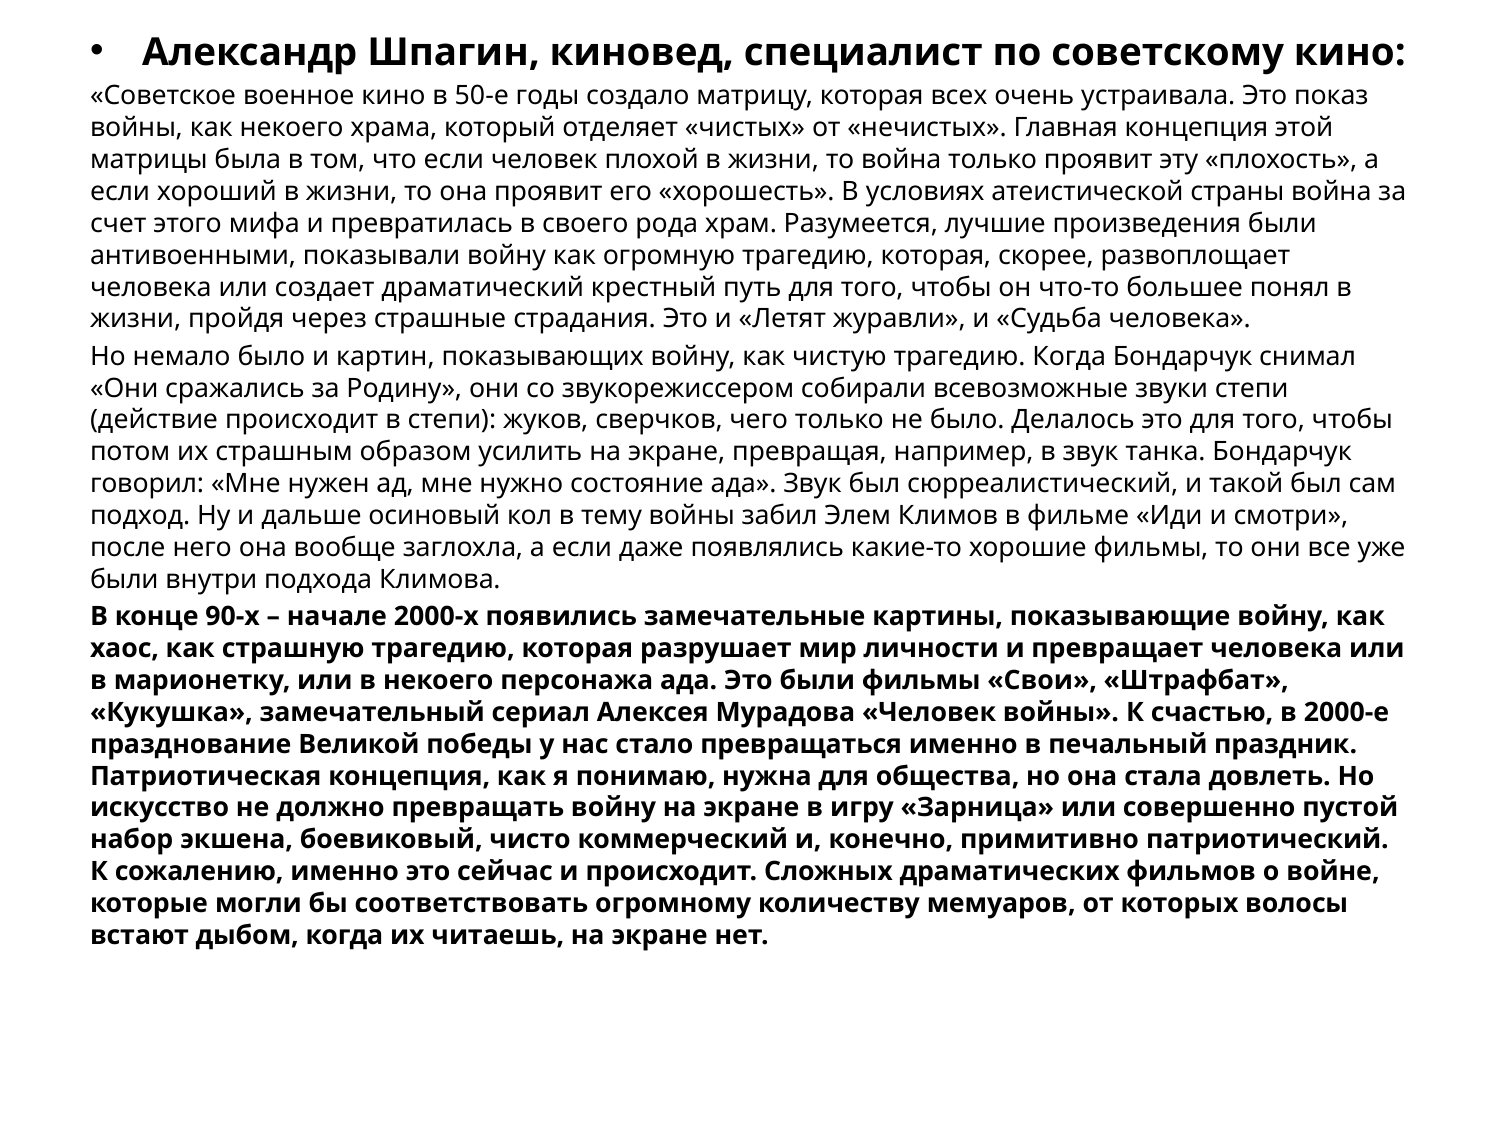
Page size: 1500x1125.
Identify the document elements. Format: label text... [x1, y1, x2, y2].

list Александр Шпагин, киновед, специалист по советскому кино: «Советское военное кино в 50-е годы создало матрицу, которая всех очень устраивала. Это показ войны, как некоего храма, который отделяет «чистых» от «нечистых». Главная концепция этой матрицы была в том, что если человек плохой в жизни, то война только проявит эту «плохость», а если хороший в жизни, то она проявит его «хорошесть». В условиях атеистической страны война за счет этого мифа и превратилась в своего рода храм. Разумеется, лучшие произведения были антивоенными, показывали войну как огромную трагедию, которая, скорее, развоплощает человека или создает драматический крестный путь для того, чтобы он что-то большее понял в жизни, пройдя через страшные страдания. Это и «Летят журавли», и «Судьба человека». Но немало было и картин, показывающих войну, как чистую трагедию. Когда Бондарчук снимал «Они сражались за Родину», они со звукорежиссером собирали всевозможные звуки степи (действие происходит в степи): жуков, сверчков, чего только не было. Делалось это для того, чтобы потом их страшным образом усилить на экране, превращая, например, в звук танка. Бондарчук говорил: «Мне нужен ад, мне нужно состояние ада». Звук был сюрреалистический, и такой был сам подход. Ну и дальше осиновый кол в тему войны забил Элем Климов в фильме «Иди и смотри», после него она вообще заглохла, а если даже появлялись какие-то хорошие фильмы, то они все уже были внутри подхода Климова. В конце 90-х – начале 2000-х появились замечательные картины, показывающие войну, как хаос, как страшную трагедию, которая разрушает мир личности и превращает человека или в марионетку, или в некоего персонажа ада. Это были фильмы «Свои», «Штрафбат», «Кукушка», замечательный сериал Алексея Мурадова «Человек войны». К счастью, в 2000-е празднование Великой победы у нас стало превращаться именно в печальный праздник. Патриотическая концепция, как я понимаю, нужна для общества, но она стала довлеть. Но искусство не должно превращать войну на экране в игру «Зарница» или совершенно пустой набор экшена, боевиковый, чисто коммерческий и, конечно, примитивно патриотический. К сожалению, именно это сейчас и происходит. Сложных драматических фильмов о войне, которые могли бы соответствовать огромному количеству мемуаров, от которых волосы встают дыбом, когда их читаешь, на экране нет. [75, 19, 1425, 1005]
